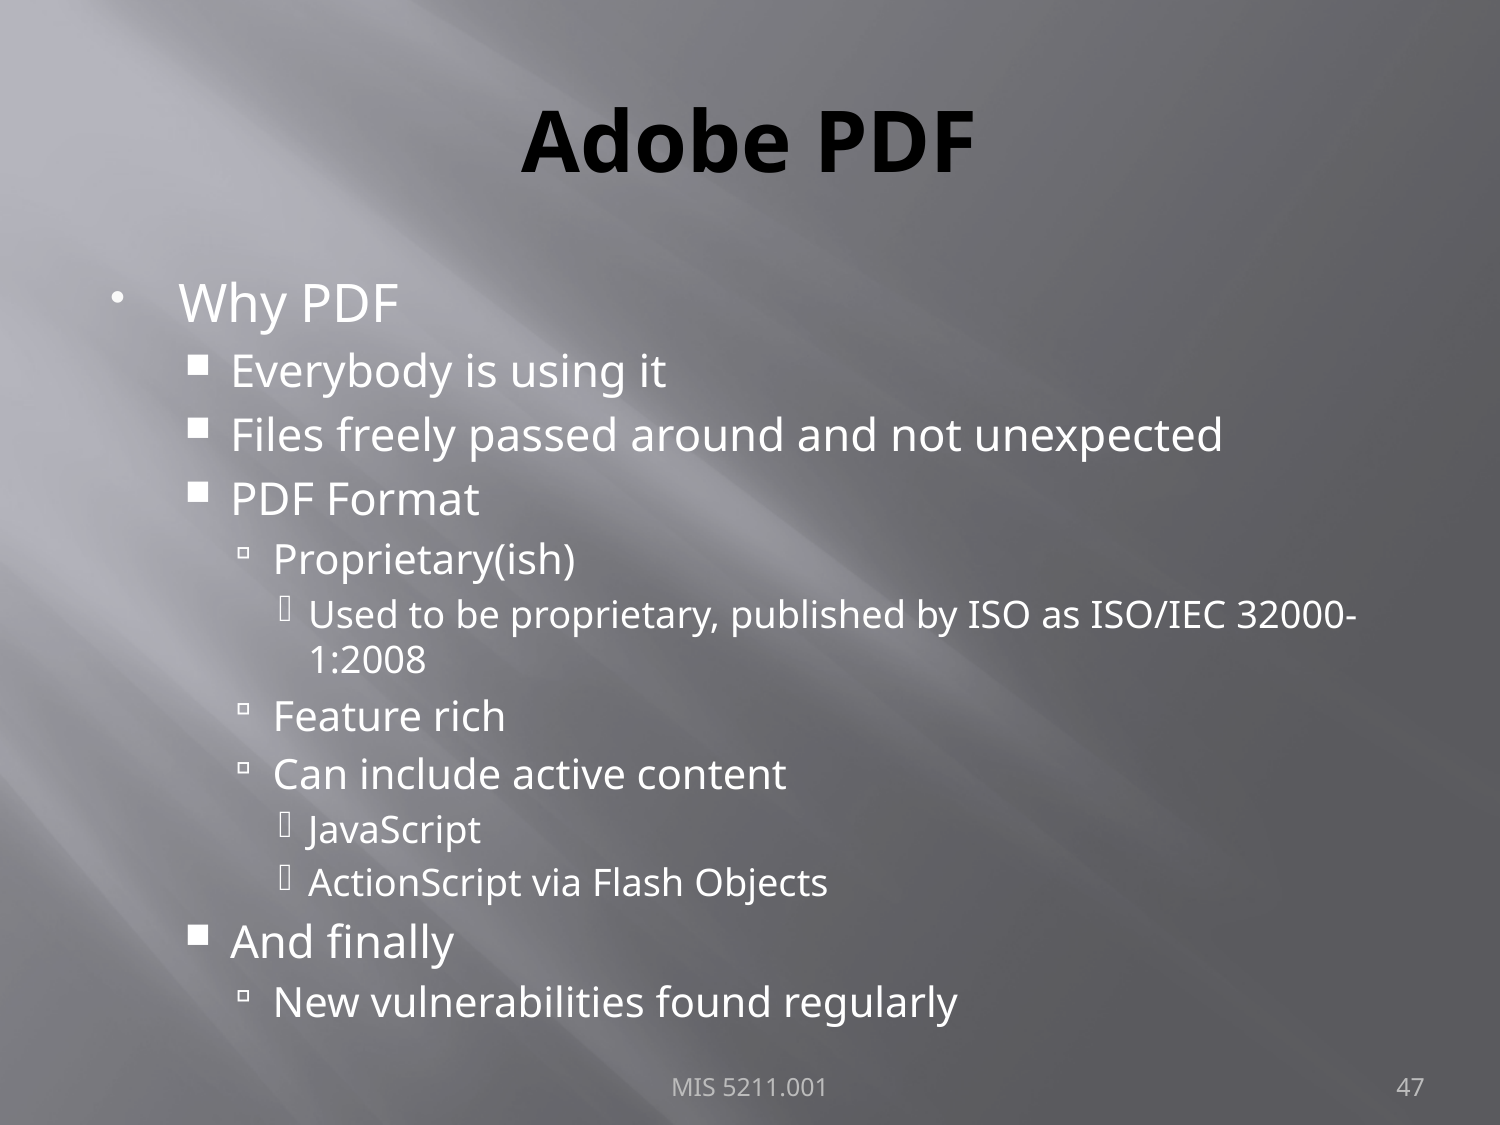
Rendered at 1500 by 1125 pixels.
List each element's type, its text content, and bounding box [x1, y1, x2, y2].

footer MIS 5211.001 [512, 1052, 988, 1113]
title Adobe PDF [75, 45, 1425, 233]
list Why PDF Everybody is using it Files freely passed around and not unexpected PDF Format Proprietary(ish) Used to be proprietary, published by ISO as ISO/IEC 32000-1:2008 Feature rich Can include active content JavaScript ActionScript via Flash Objects And finally New vulnerabilities found regularly [75, 262, 1425, 1035]
slide_number 47 [1299, 1052, 1425, 1113]
